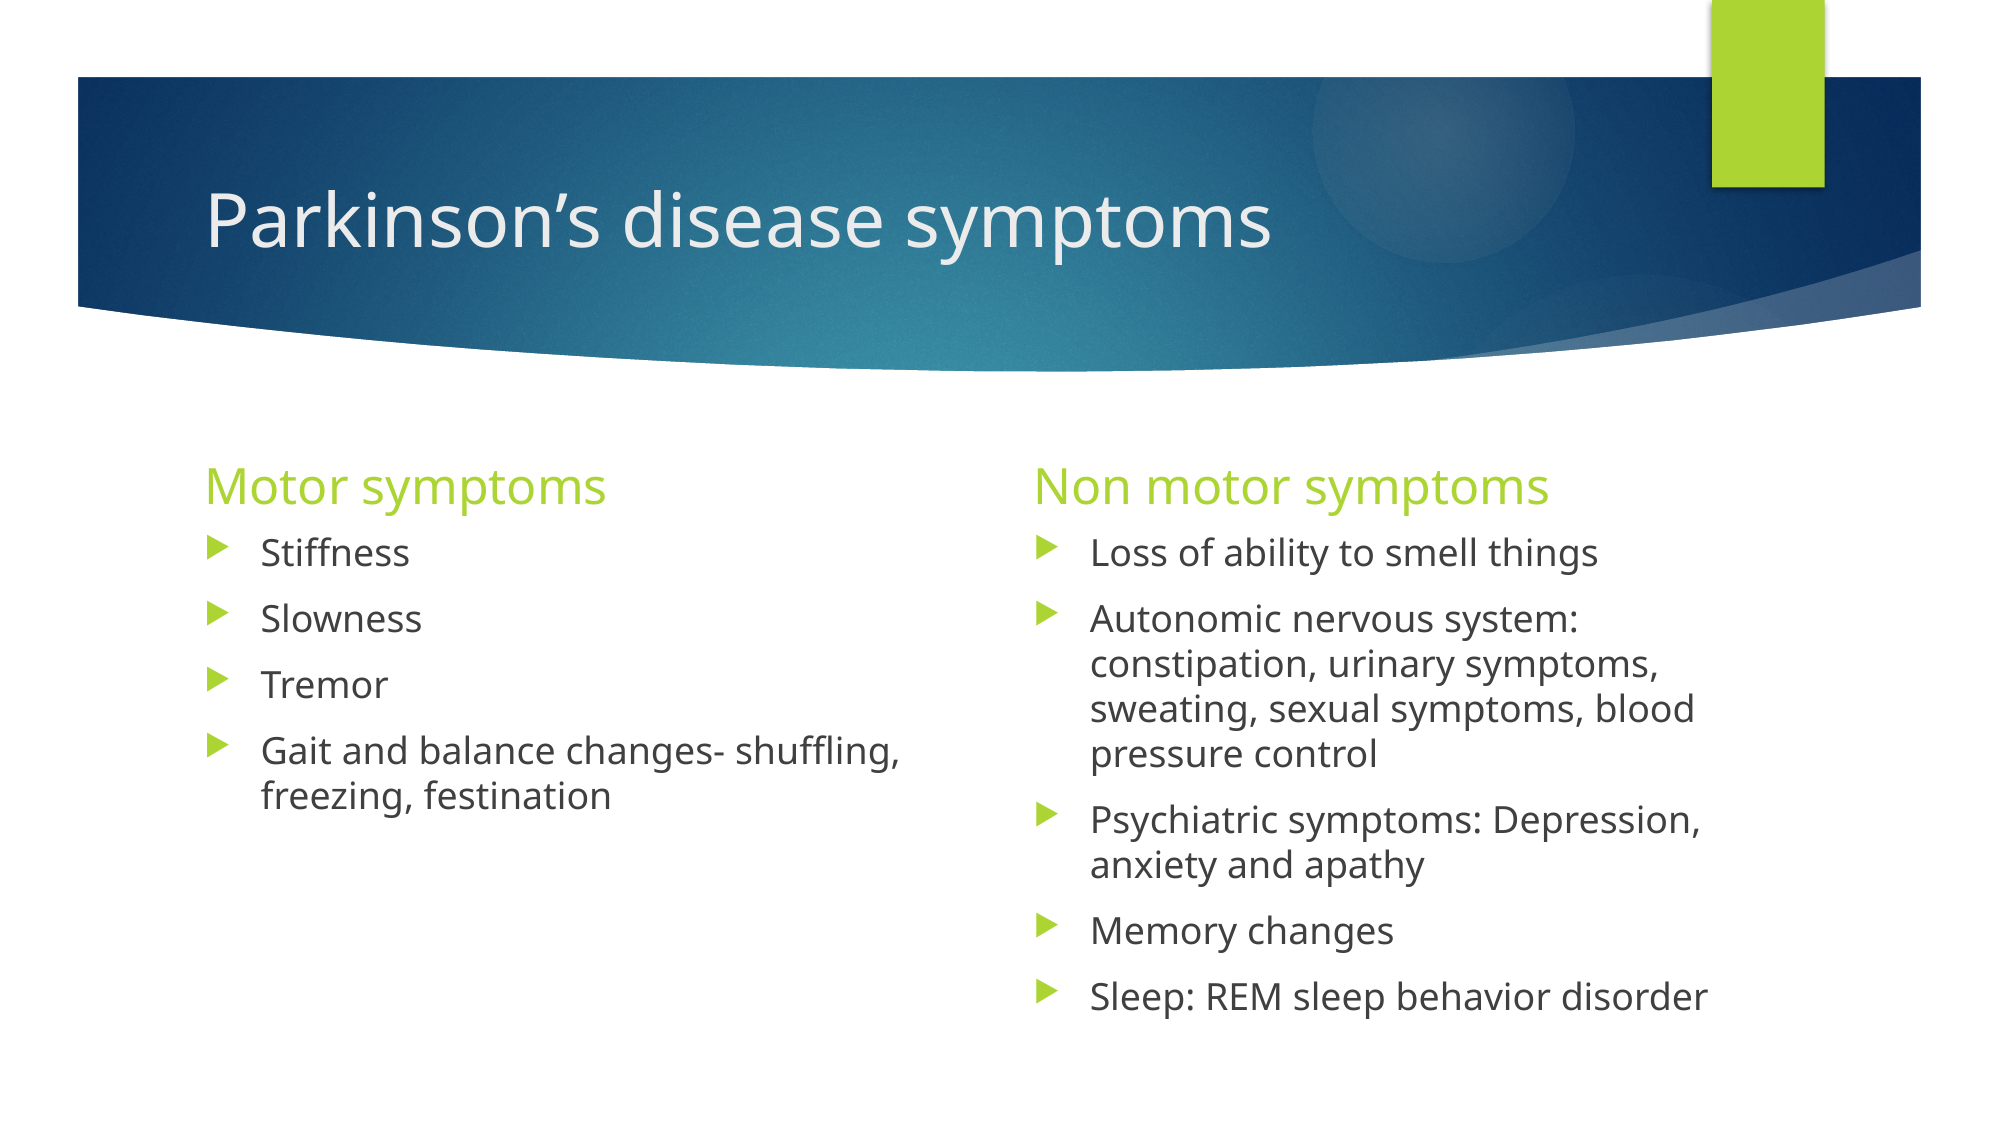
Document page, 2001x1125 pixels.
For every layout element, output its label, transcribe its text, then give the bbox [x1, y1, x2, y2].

list Stiffness Slowness Tremor Gait and balance changes- shuffling, freezing, festination [189, 521, 981, 988]
list Loss of ability to smell things Autonomic nervous system: constipation, urinary symptoms, sweating, sexual symptoms, blood pressure control Psychiatric symptoms: Depression, anxiety and apathy Memory changes Sleep: REM sleep behavior disorder [1018, 521, 1810, 1096]
title Parkinson’s disease symptoms [189, 159, 1627, 276]
list Non motor symptoms [1018, 427, 1810, 521]
list Motor symptoms [189, 427, 981, 521]
